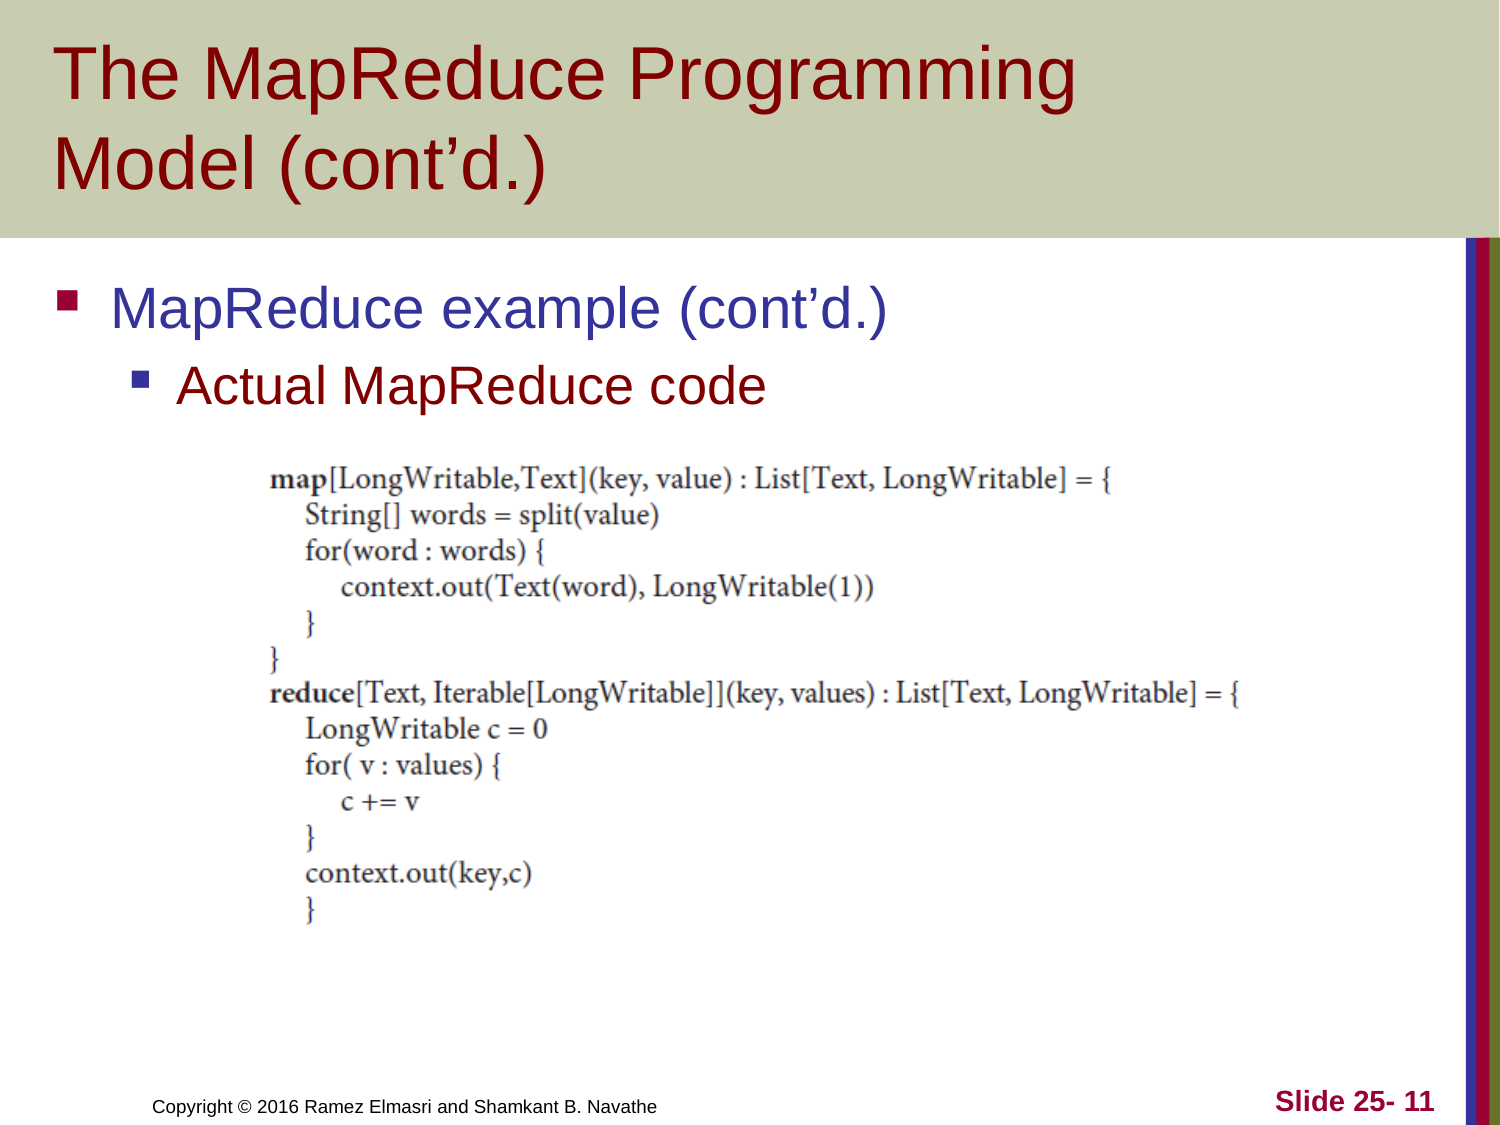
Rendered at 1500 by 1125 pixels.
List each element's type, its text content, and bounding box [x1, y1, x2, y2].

title The MapReduce Programming Model (cont’d.) [37, 49, 1317, 213]
picture [249, 462, 1251, 937]
list MapReduce example (cont’d.) Actual MapReduce code [39, 262, 1400, 1013]
slide_number Slide 25- 11 [1137, 1049, 1451, 1125]
